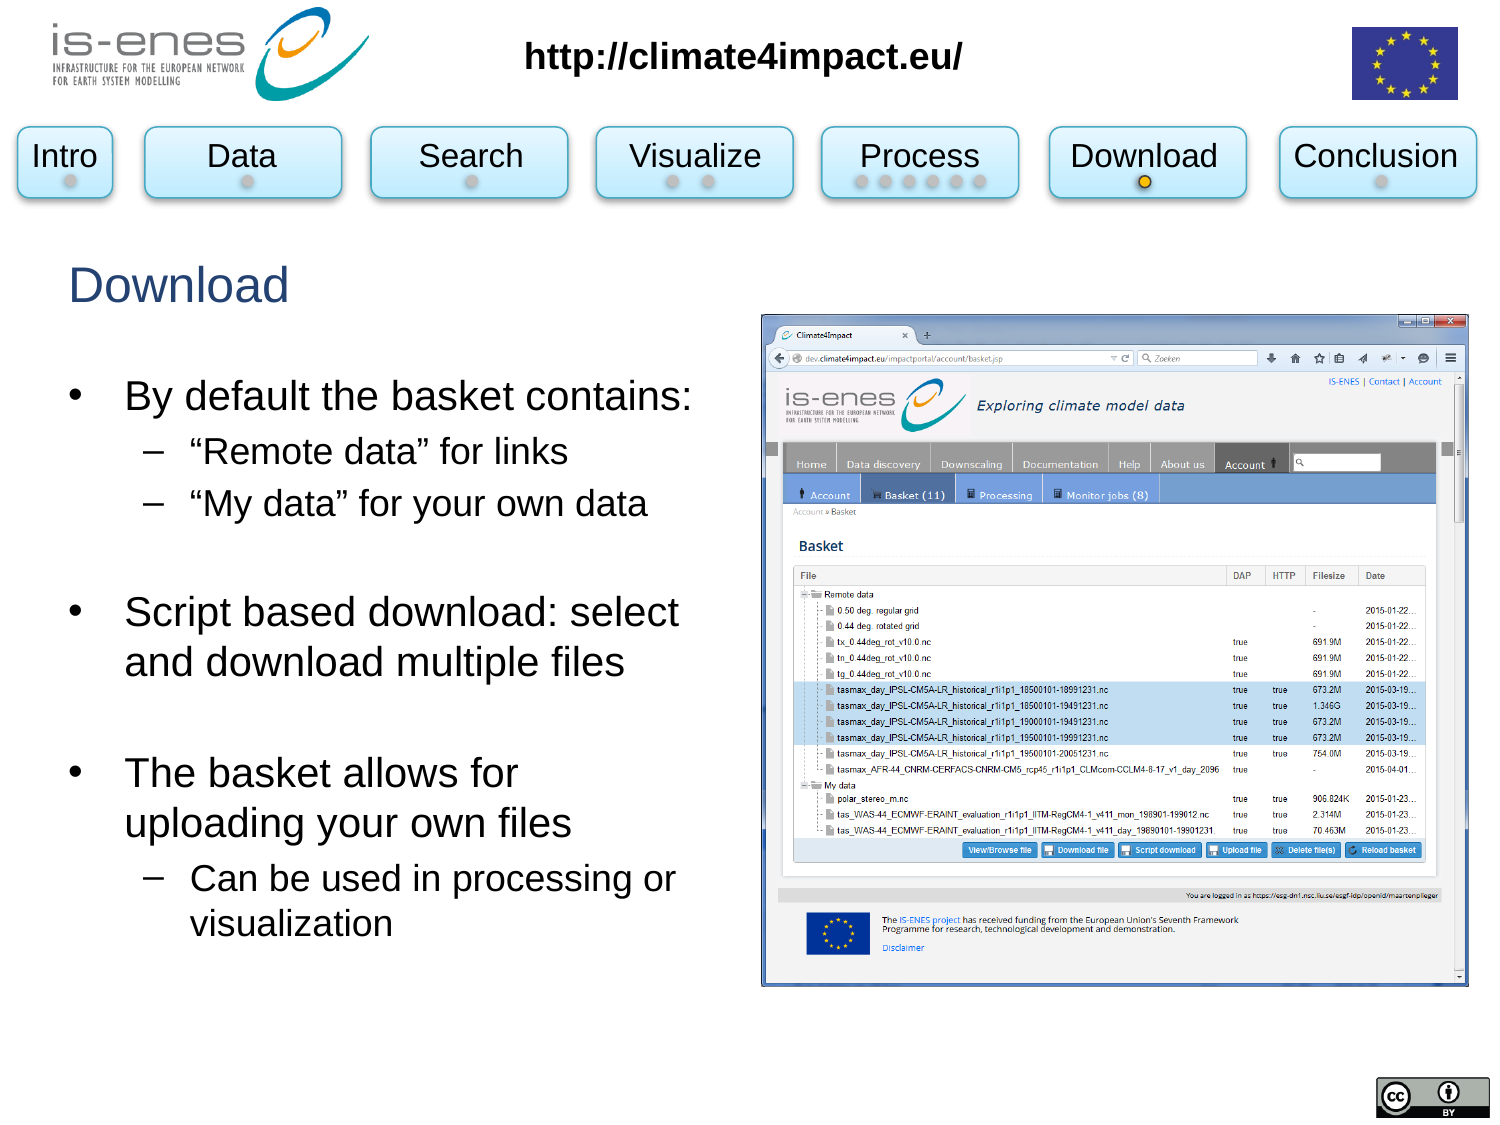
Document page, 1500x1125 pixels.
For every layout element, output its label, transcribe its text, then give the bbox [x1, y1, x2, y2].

text_box [1138, 175, 1152, 189]
picture [761, 314, 1469, 987]
title Download [53, 235, 1283, 329]
picture [53, 7, 369, 101]
picture [1376, 1077, 1490, 1118]
picture [1352, 27, 1458, 100]
text_box By default the basket contains: “Remote data” for links “My data” for your own data Script based download: select and download multiple files The basket allows for uploading your own files Can be used in processing or visualization [53, 361, 717, 1067]
